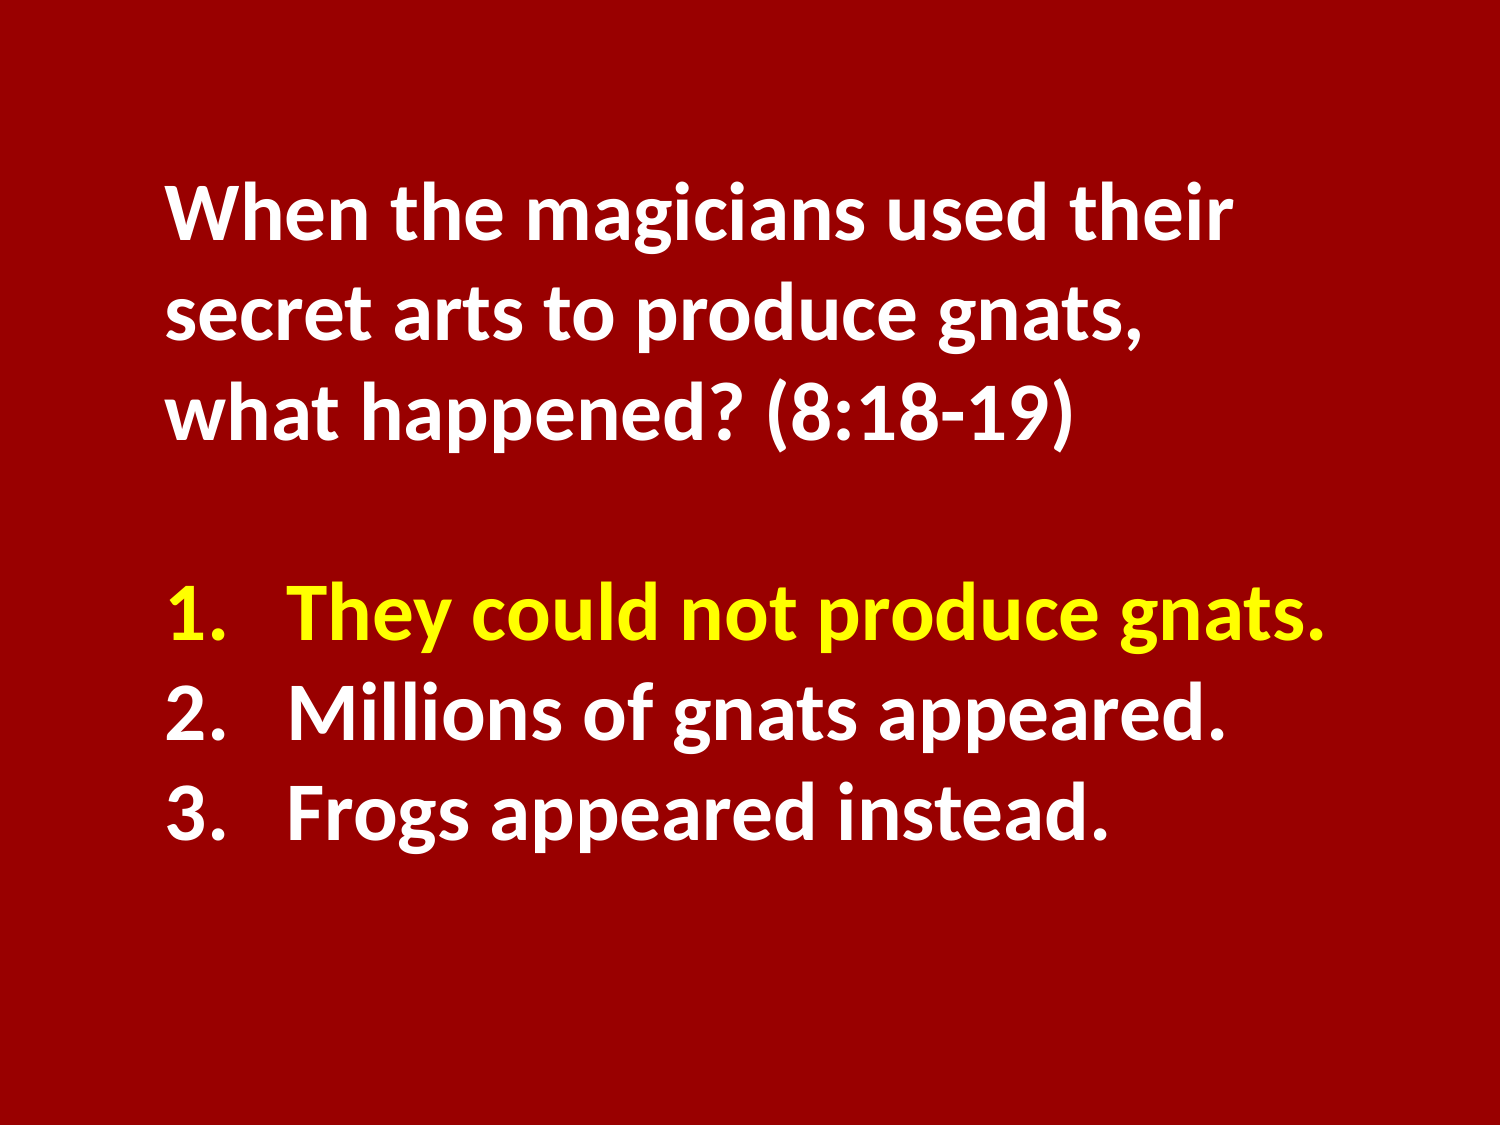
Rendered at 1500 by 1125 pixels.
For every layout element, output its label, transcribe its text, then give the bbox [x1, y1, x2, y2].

text_box When the magicians used their secret arts to produce gnats, what happened? (8:18-19) They could not produce gnats. Millions of gnats appeared. Frogs appeared instead. [149, 149, 1350, 865]
